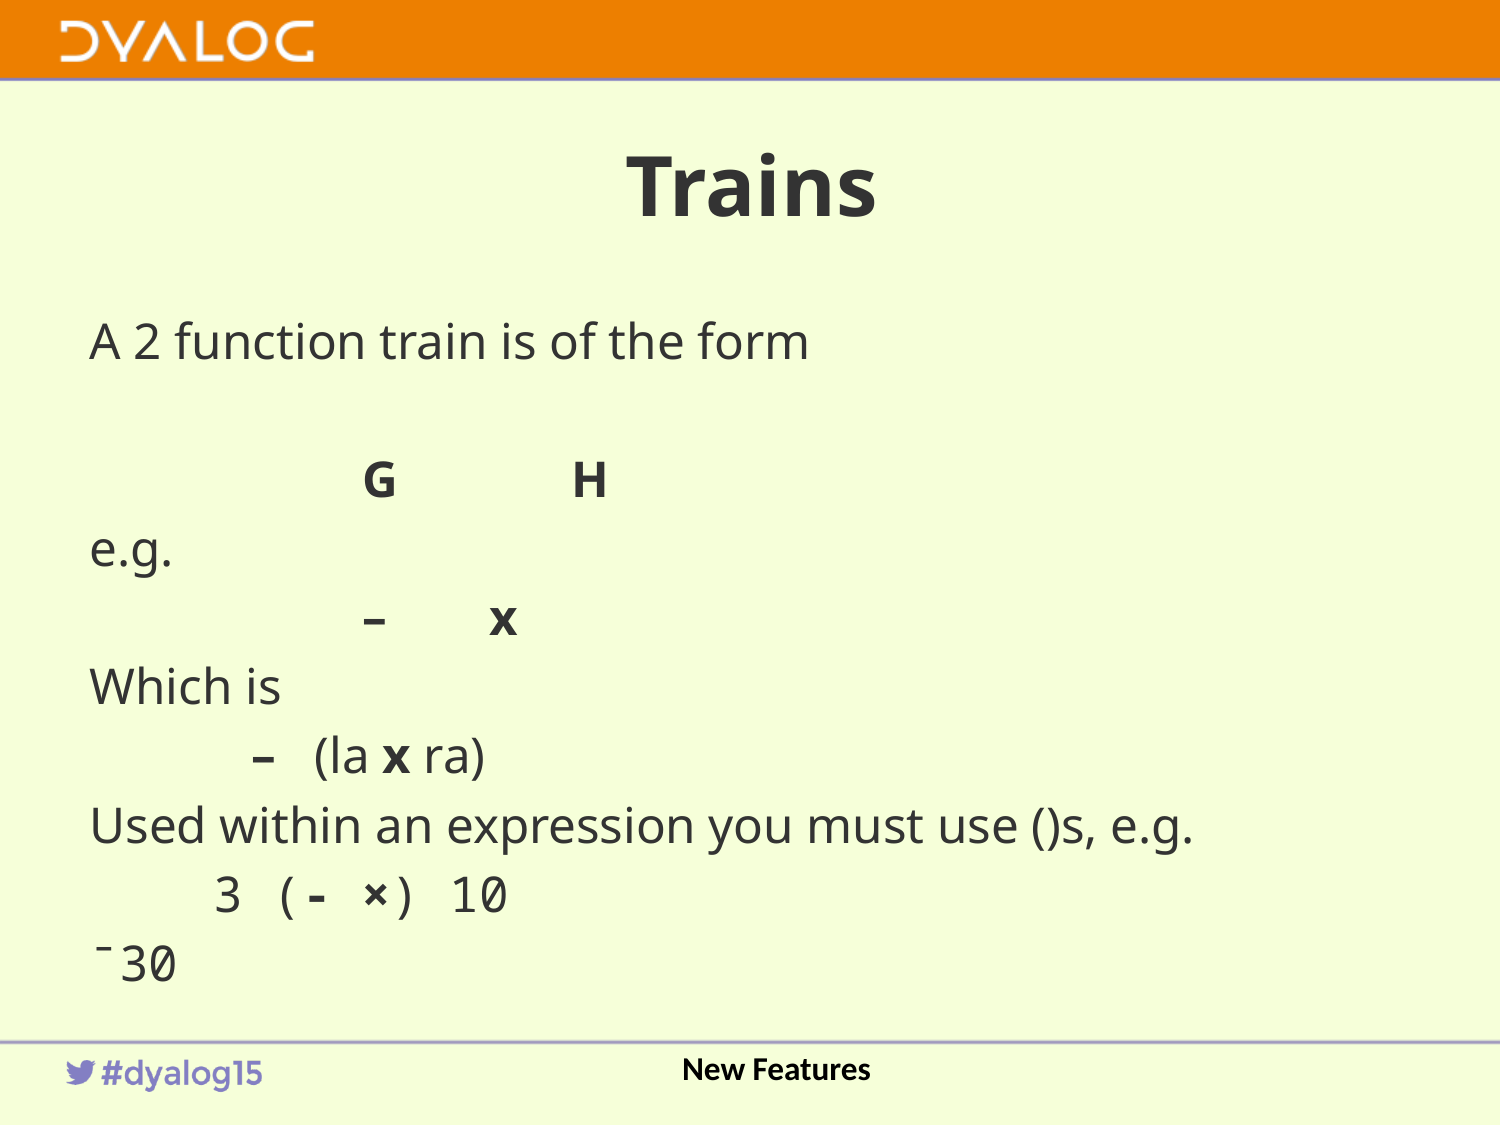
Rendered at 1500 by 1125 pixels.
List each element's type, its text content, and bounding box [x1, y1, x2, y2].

footer New Features [667, 1039, 892, 1100]
title Trains [76, 125, 1427, 256]
picture [0, 0, 1500, 1125]
list A 2 function train is of the form G H e.g. – x Which is – (la x ra) Used within an expression you must use ()s, e.g. 3 (- ×) 10 ¯30 [75, 302, 1425, 1005]
